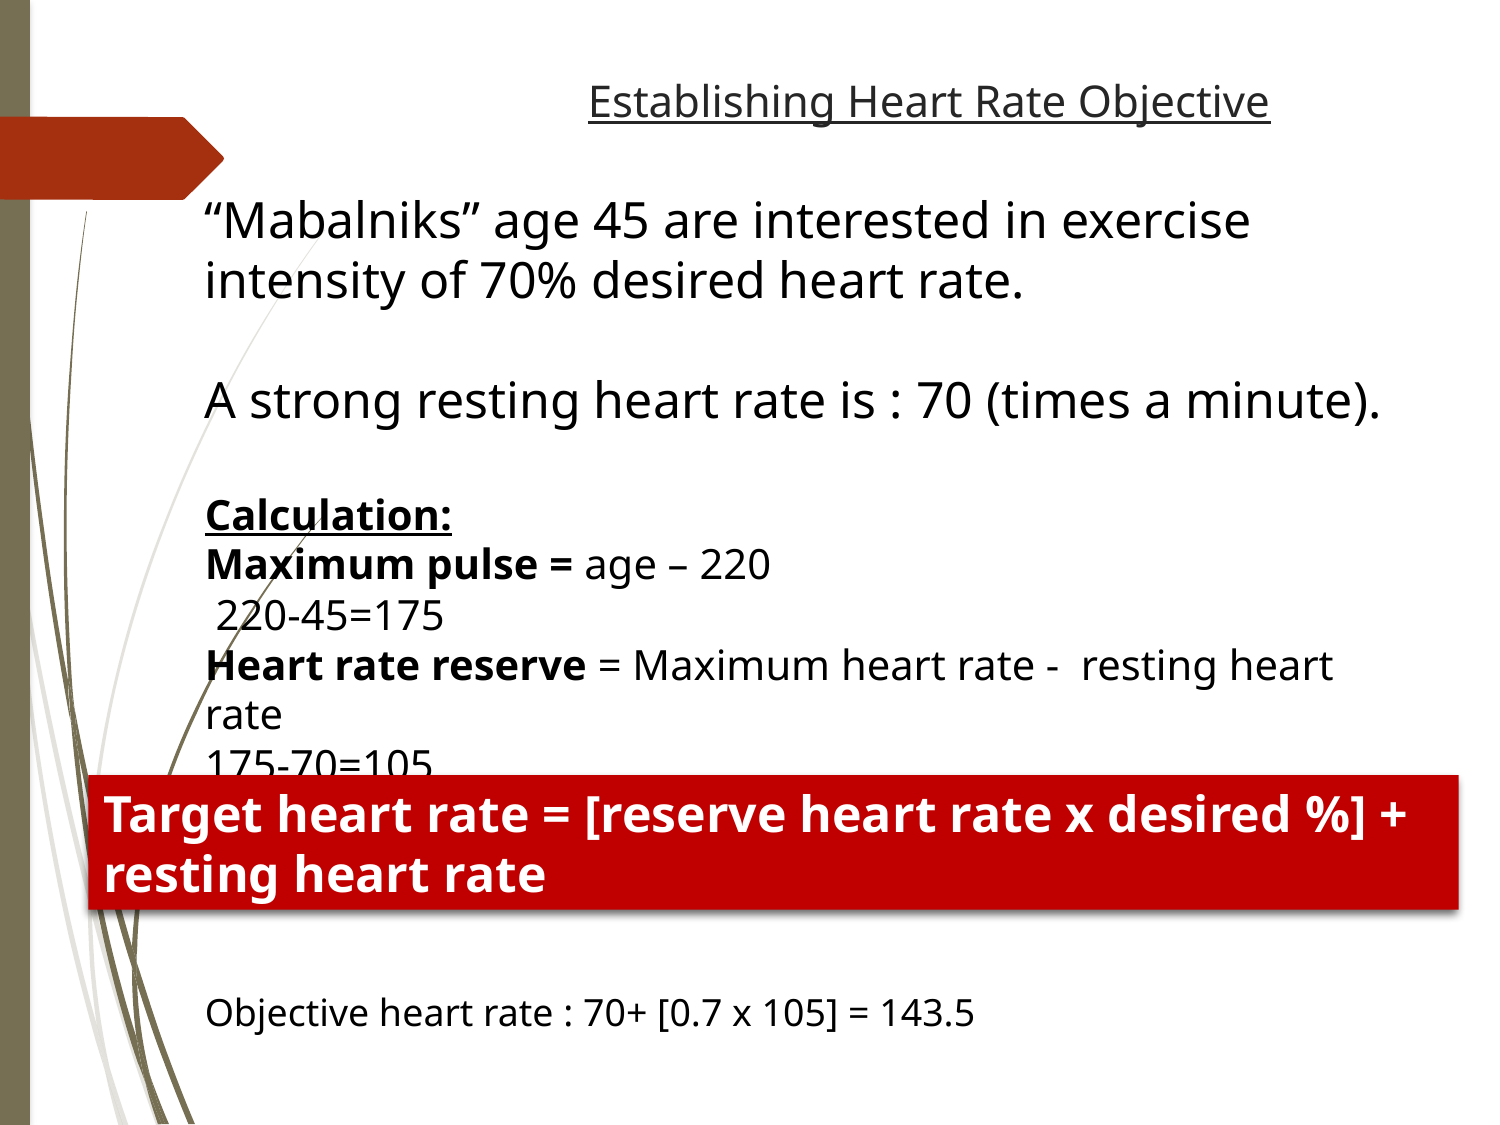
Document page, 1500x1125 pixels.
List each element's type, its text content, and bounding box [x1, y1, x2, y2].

text_box “Mabalniks” age 45 are interested in exercise intensity of 70% desired heart rate. A strong resting heart rate is : 70 (times a minute). Calculation: Maximum pulse = age – 220 220-45=175 Heart rate reserve = Maximum heart rate - resting heart rate 175-70=105 Objective heart rate : 70+ [0.7 x 105] = 143.5 [190, 923, 1398, 1125]
text_box Target heart rate = [reserve heart rate x desired %] + resting heart rate [88, 775, 1459, 910]
text_box “Mabalniks” age 45 are interested in exercise intensity of 70% desired heart rate. A strong resting heart rate is : 70 (times a minute). Calculation: Maximum pulse = age – 220 220-45=175 Heart rate reserve = Maximum heart rate - resting heart rate 175-70=105 Objective heart rate : 70+ [0.7 x 105] = 143.5 [190, 180, 1398, 773]
title Establishing Heart Rate Objective [572, 66, 1400, 161]
